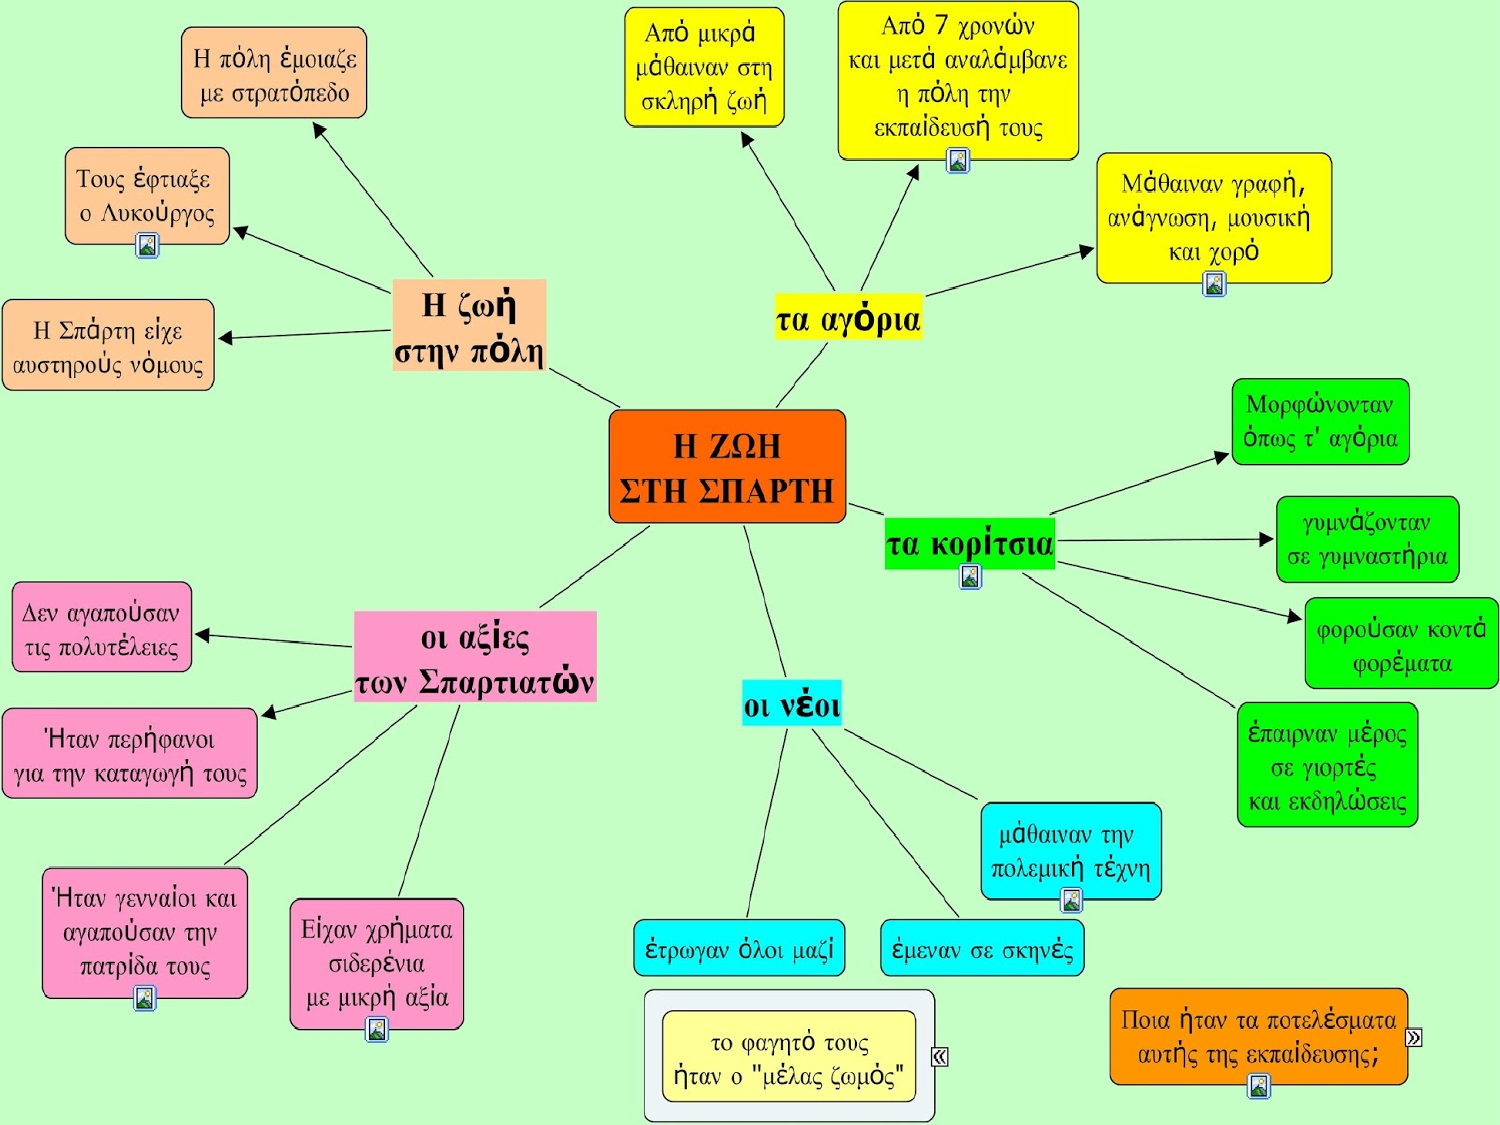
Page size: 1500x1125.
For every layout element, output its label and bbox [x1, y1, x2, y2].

list [0, 0, 1500, 1125]
